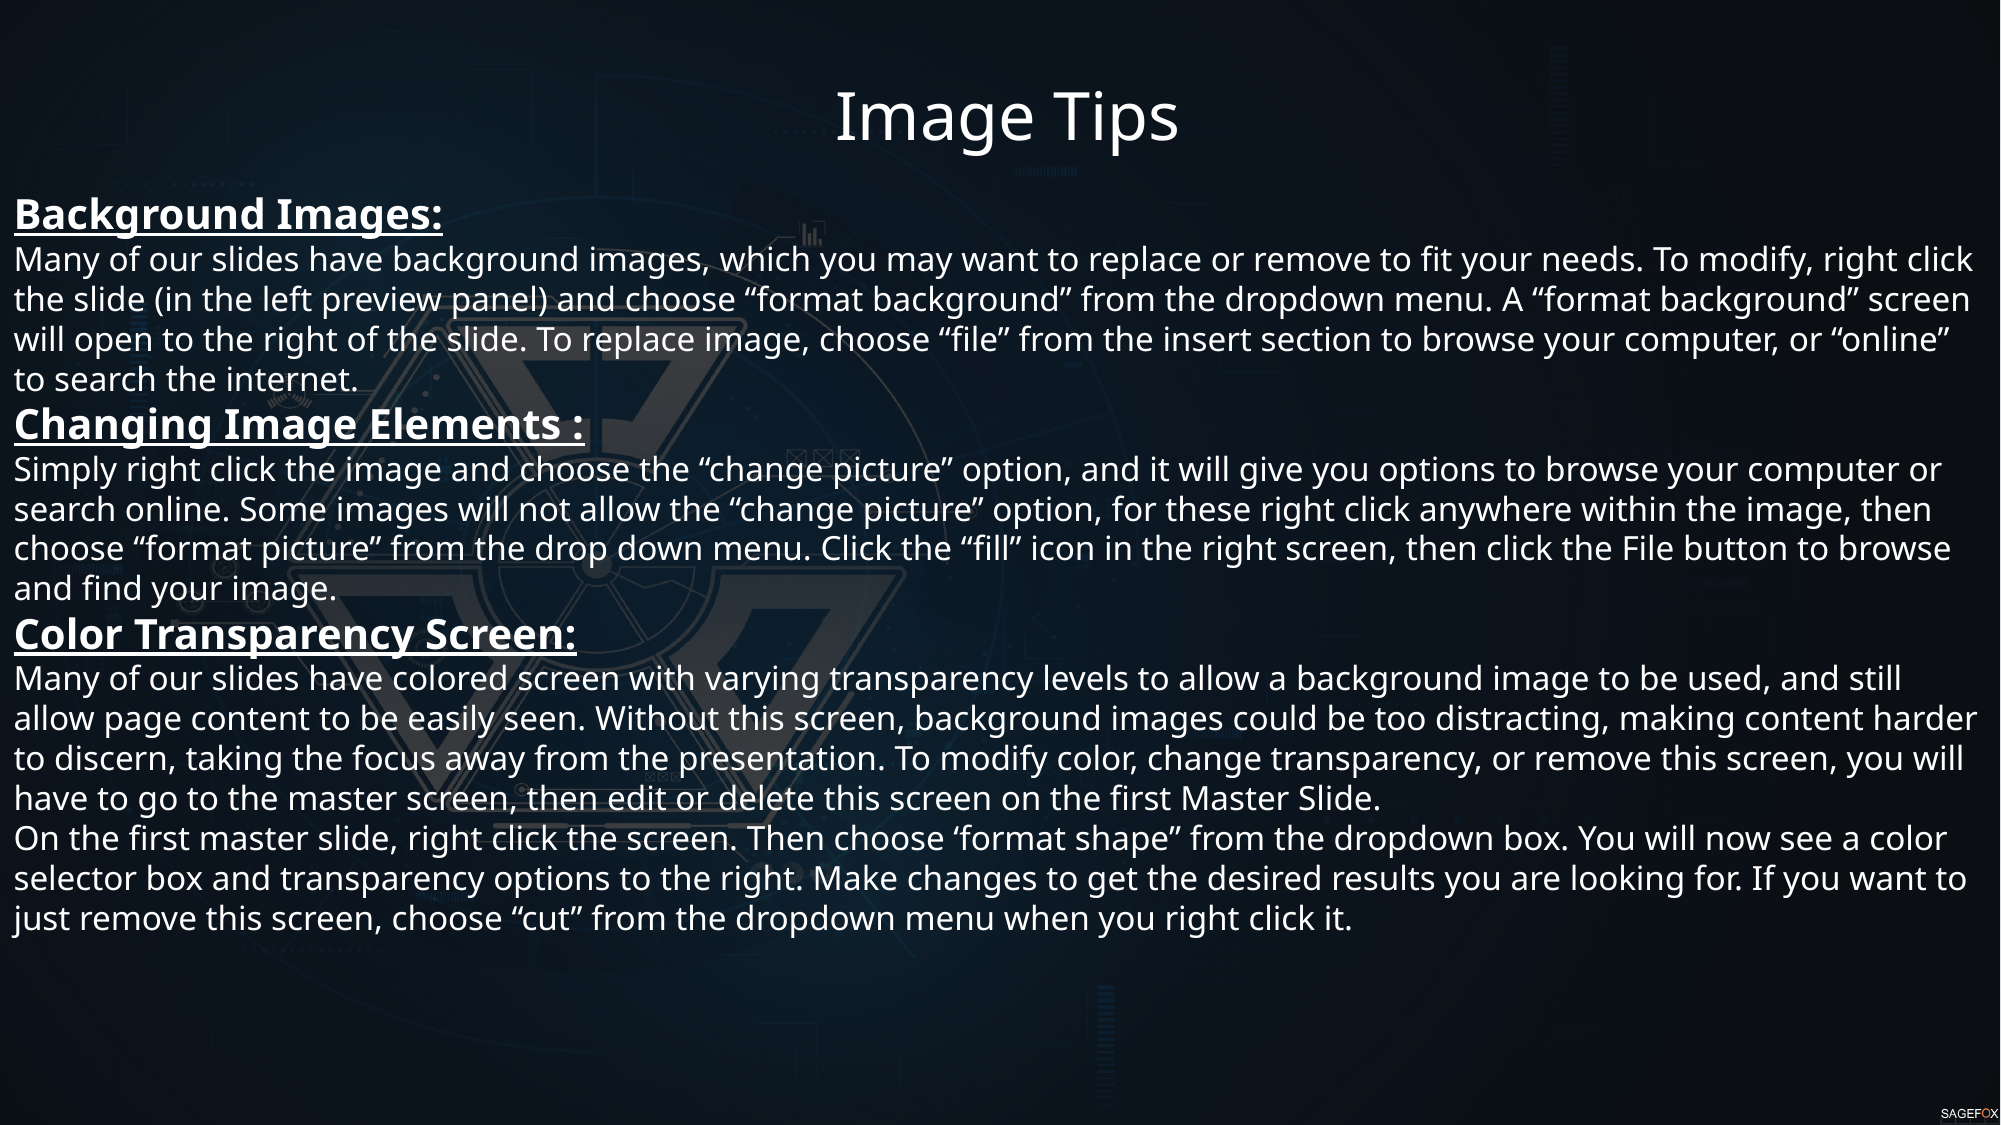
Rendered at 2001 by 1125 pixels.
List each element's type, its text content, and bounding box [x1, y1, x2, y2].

title Image Tips [597, 59, 1420, 177]
text_box Background Images: Many of our slides have background images, which you may want to replace or remove to fit your needs. To modify, right click the slide (in the left preview panel) and choose “format background” from the dropdown menu. A “format background” screen will open to the right of the slide. To replace image, choose “file” from the insert section to browse your computer, or “online” to search the internet. Changing Image Elements : Simply right click the image and choose the “change picture” option, and it will give you options to browse your computer or search online. Some images will not allow the “change picture” option, for these right click anywhere within the image, then choose “format picture” from the drop down menu. Click the “fill” icon in the right screen, then click the File button to browse and find your image. Color Transparency Screen: Many of our slides have colored screen with varying transparency levels to allow a background image to be used, and still allow page content to be easily seen. Without this screen, background images could be too distracting, making content harder to discern, taking the focus away from the presentation. To modify color, change transparency, or remove this screen, you will have to go to the master screen, then edit or delete this screen on the first Master Slide. On the first master slide, right click the screen. Then choose ‘format shape” from the dropdown box. You will now see a color selector box and transparency options to the right. Make changes to get the desired results you are looking for. If you want to just remove this screen, choose “cut” from the dropdown menu when you right click it. [0, 0, 2000, 1125]
